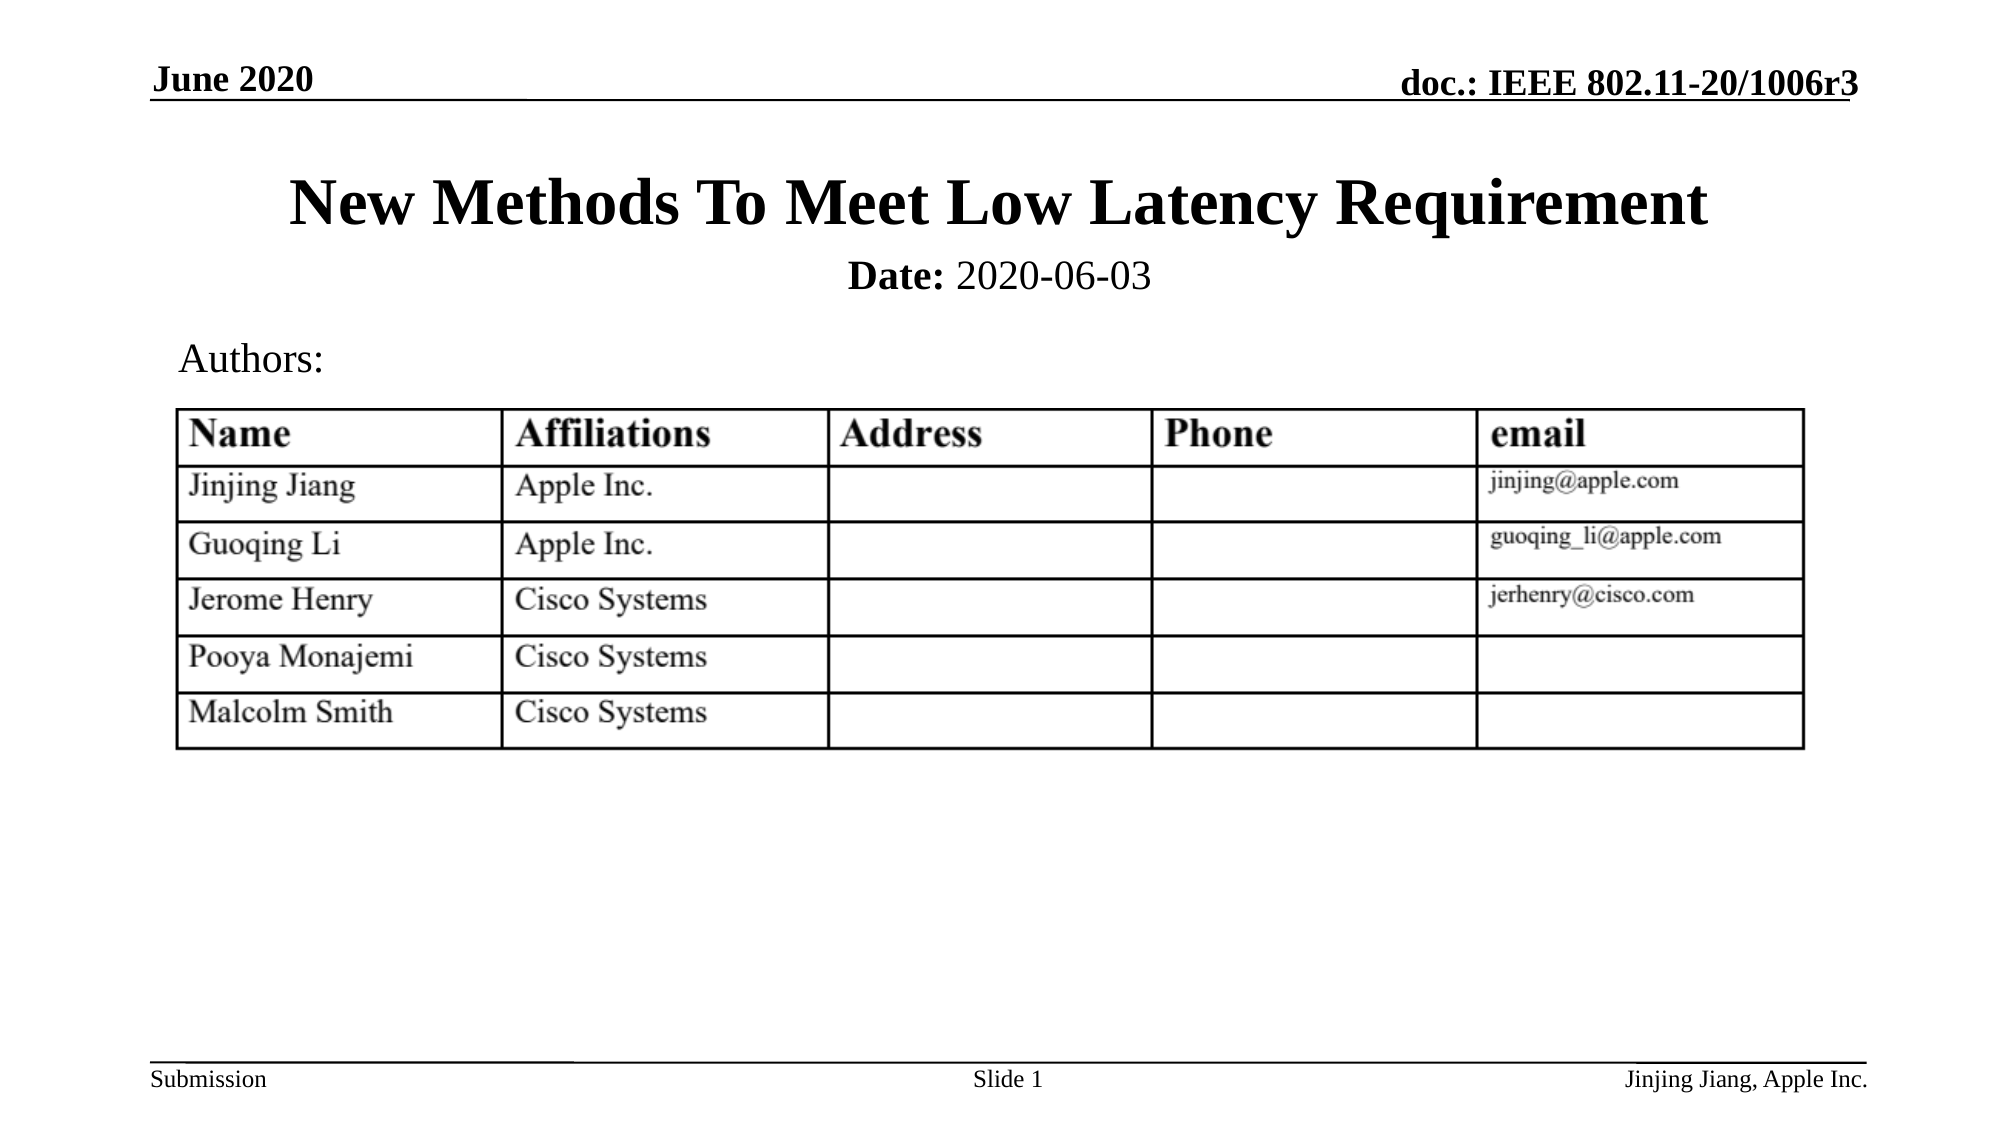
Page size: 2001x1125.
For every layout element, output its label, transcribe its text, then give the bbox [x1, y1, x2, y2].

slide_number Slide 1 [950, 1061, 1067, 1123]
title New Methods To Meet Low Latency Requirement [149, 76, 1851, 319]
footer Jinjing Jiang, Apple Inc. [1171, 1061, 1869, 1093]
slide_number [152, 54, 563, 100]
text_box Authors: [162, 323, 401, 387]
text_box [162, 408, 1849, 792]
subtitle Date: 2020-06-03 [299, 239, 1701, 319]
